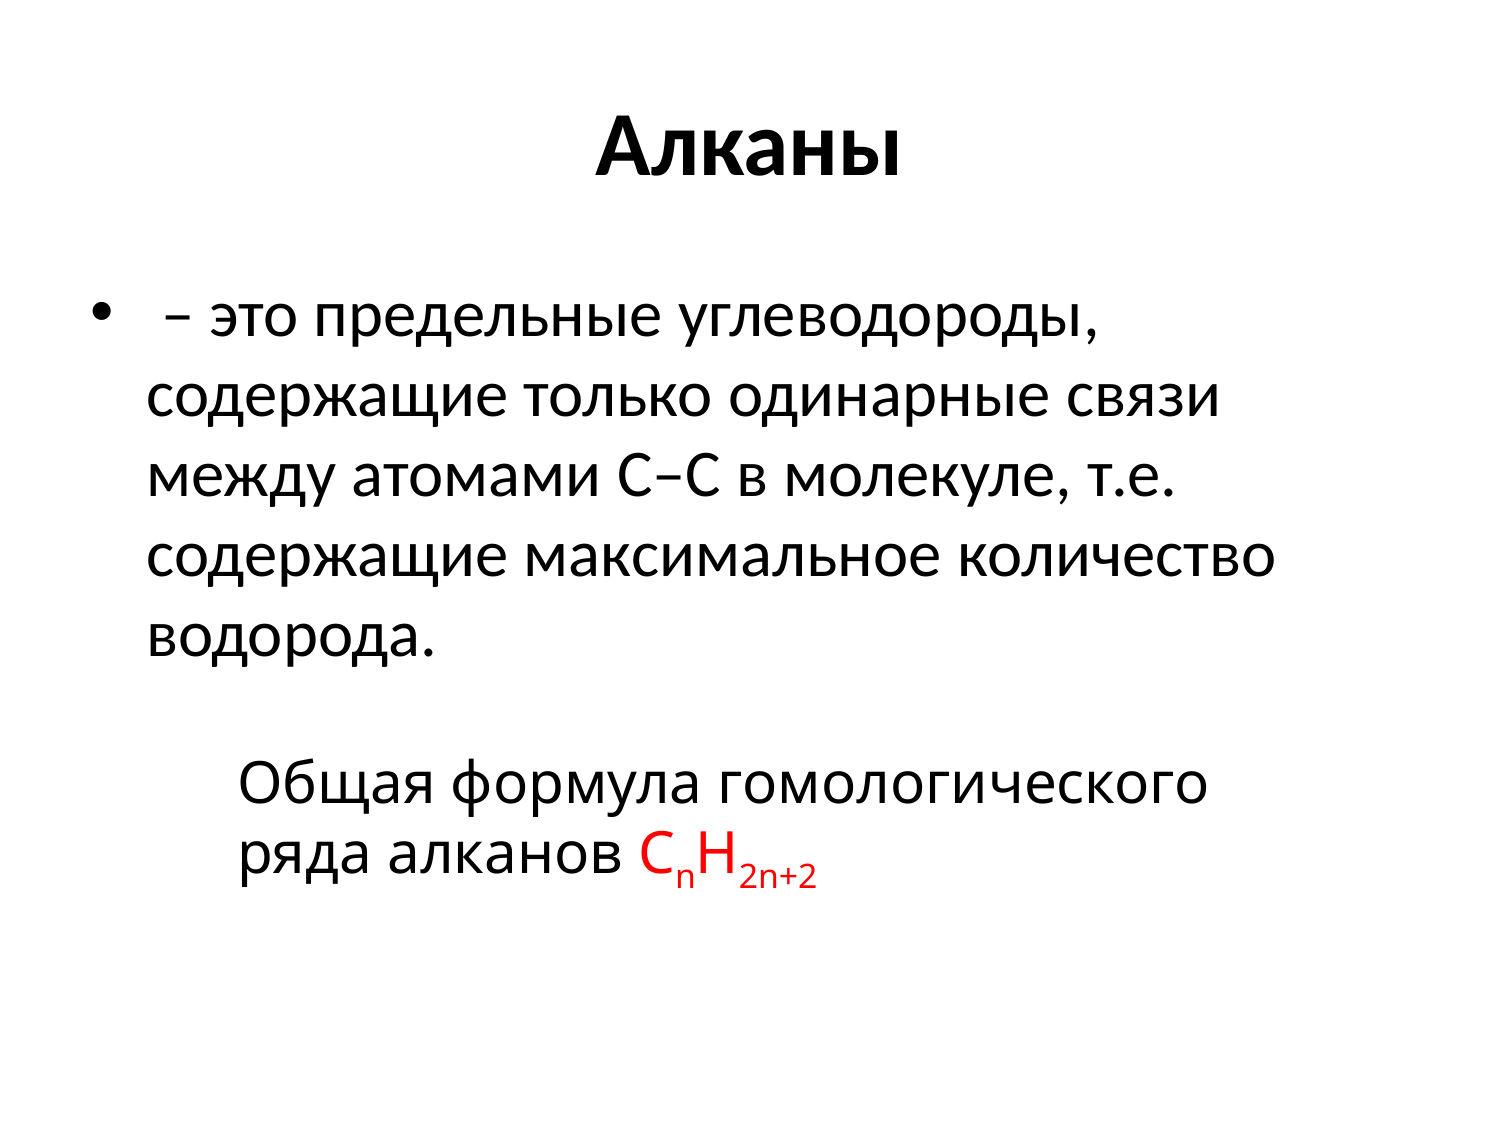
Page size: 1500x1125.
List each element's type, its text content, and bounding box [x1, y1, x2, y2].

list – это предельные углеводороды, содержащие только одинарные связи между атомами С–С в молекуле, т.е. содержащие максимальное количество водорода. [75, 262, 1425, 1005]
text_box Общая формула гомологического ряда алканов CnH2n+2 [222, 738, 1243, 903]
title Алканы [75, 45, 1425, 233]
